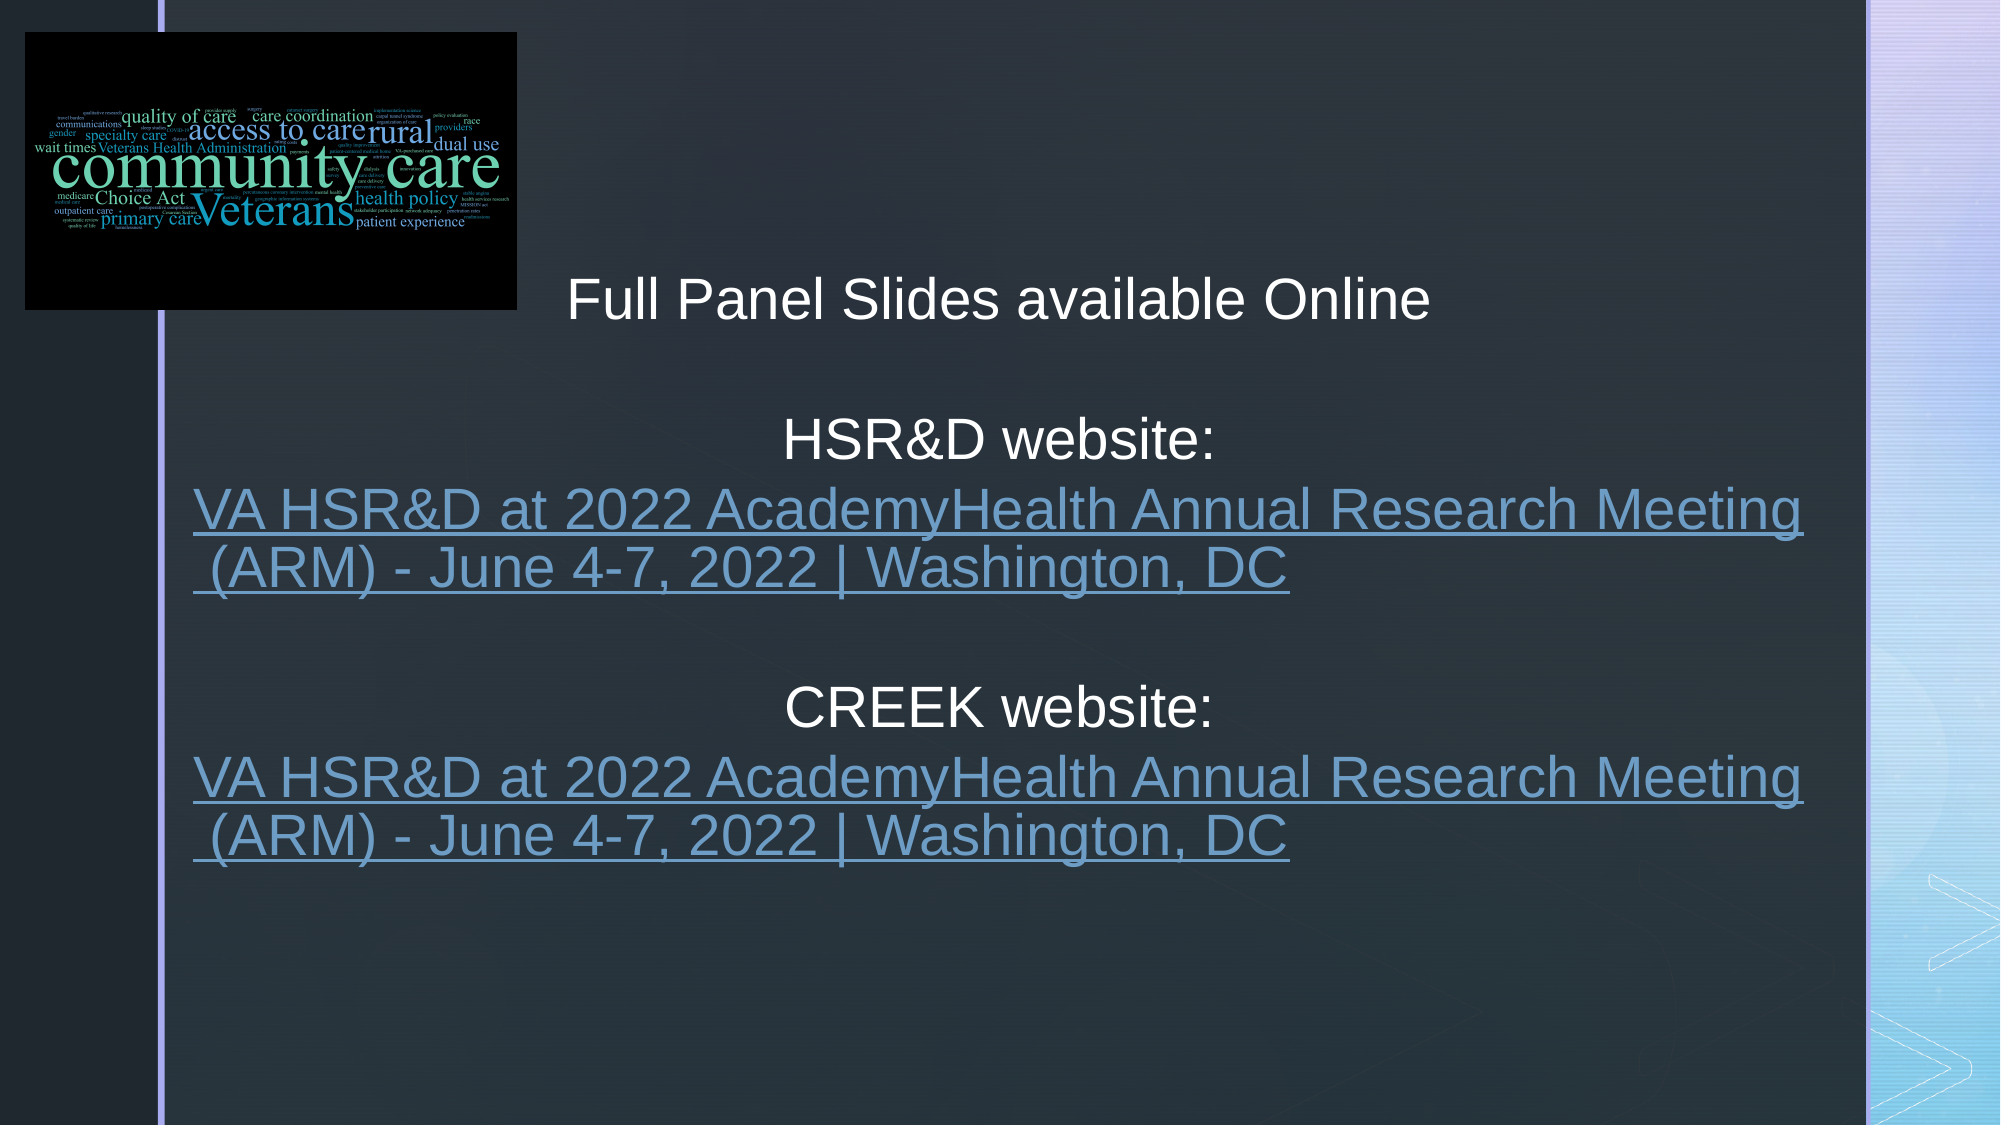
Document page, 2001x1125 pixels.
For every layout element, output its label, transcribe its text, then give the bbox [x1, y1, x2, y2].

picture [1871, 0, 2001, 1125]
picture [24, 32, 518, 310]
text_box Full Panel Slides available Online HSR&D website: VA HSR&D at 2022 AcademyHealth Annual Research Meeting (ARM) - June 4-7, 2022 | Washington, DC CREEK website: VA HSR&D at 2022 AcademyHealth Annual Research Meeting (ARM) - June 4-7, 2022 | Washington, DC [178, 253, 1822, 759]
